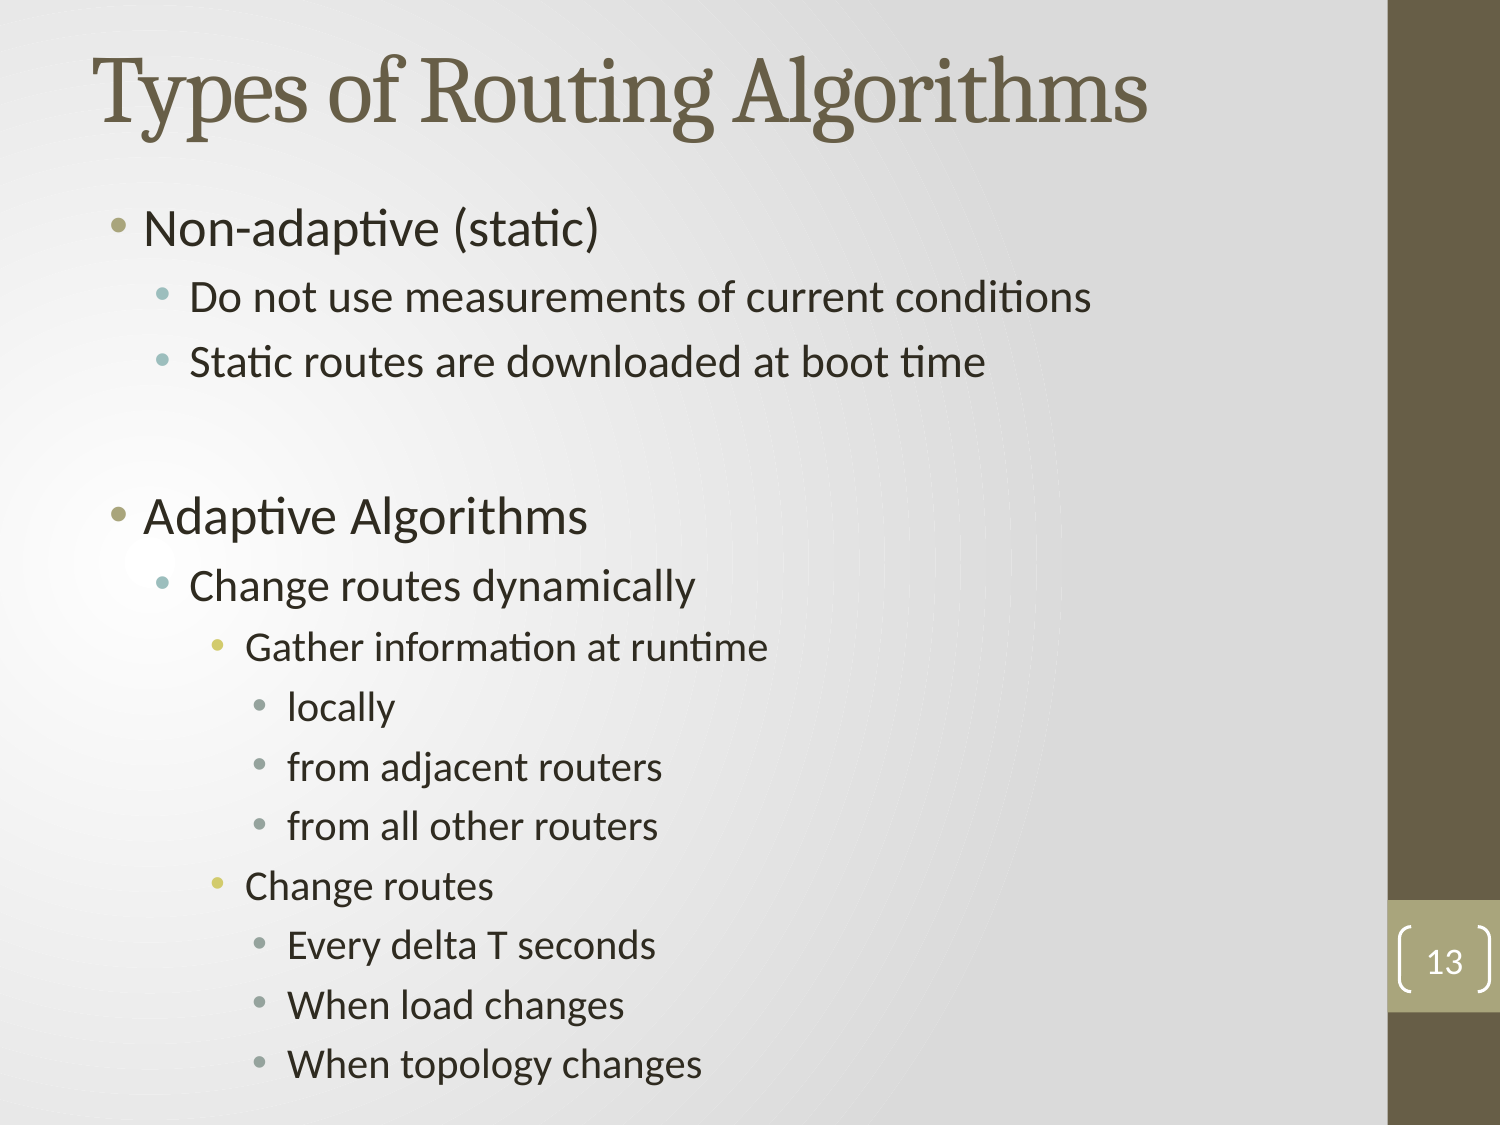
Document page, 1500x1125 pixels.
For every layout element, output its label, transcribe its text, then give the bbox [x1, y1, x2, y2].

title Types of Routing Algorithms [76, 19, 1327, 149]
list Non-adaptive (static) Do not use measurements of current conditions Static routes are downloaded at boot time Adaptive Algorithms Change routes dynamically Gather information at runtime locally from adjacent routers from all other routers Change routes Every delta T seconds When load changes When topology changes [76, 184, 1327, 1102]
slide_number 13 [1397, 925, 1492, 994]
